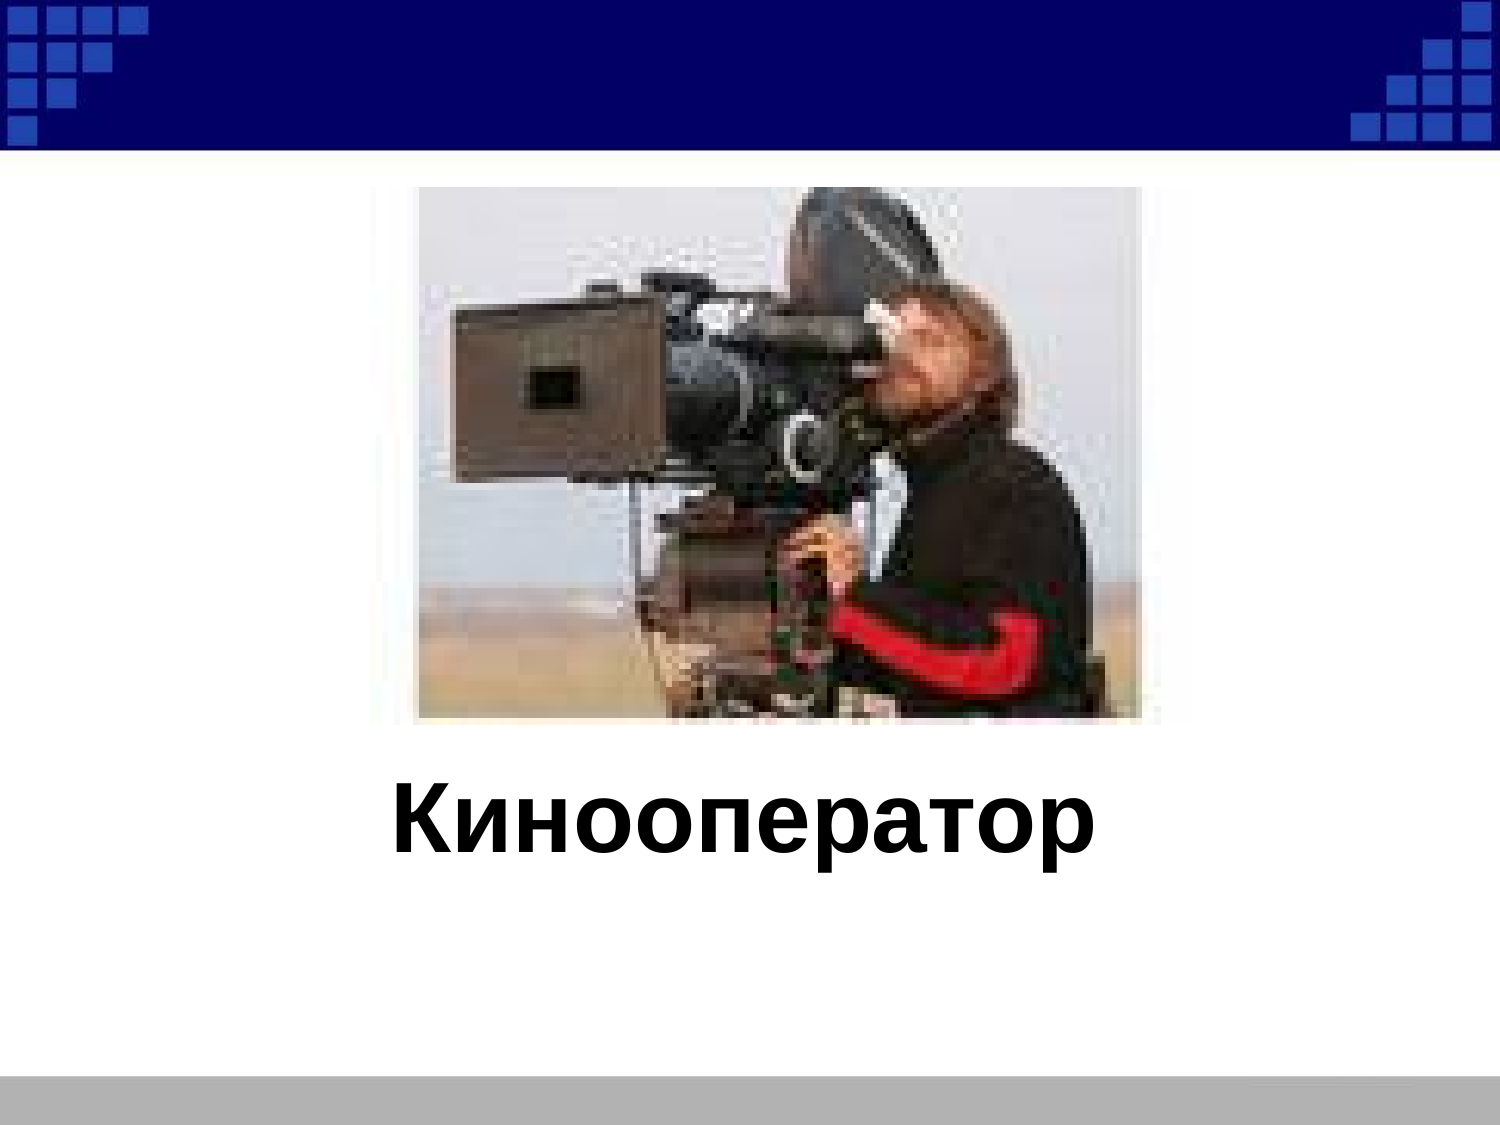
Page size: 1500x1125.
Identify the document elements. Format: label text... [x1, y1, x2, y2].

title Кинооператор [293, 749, 1195, 881]
picture [0, 0, 1500, 1125]
